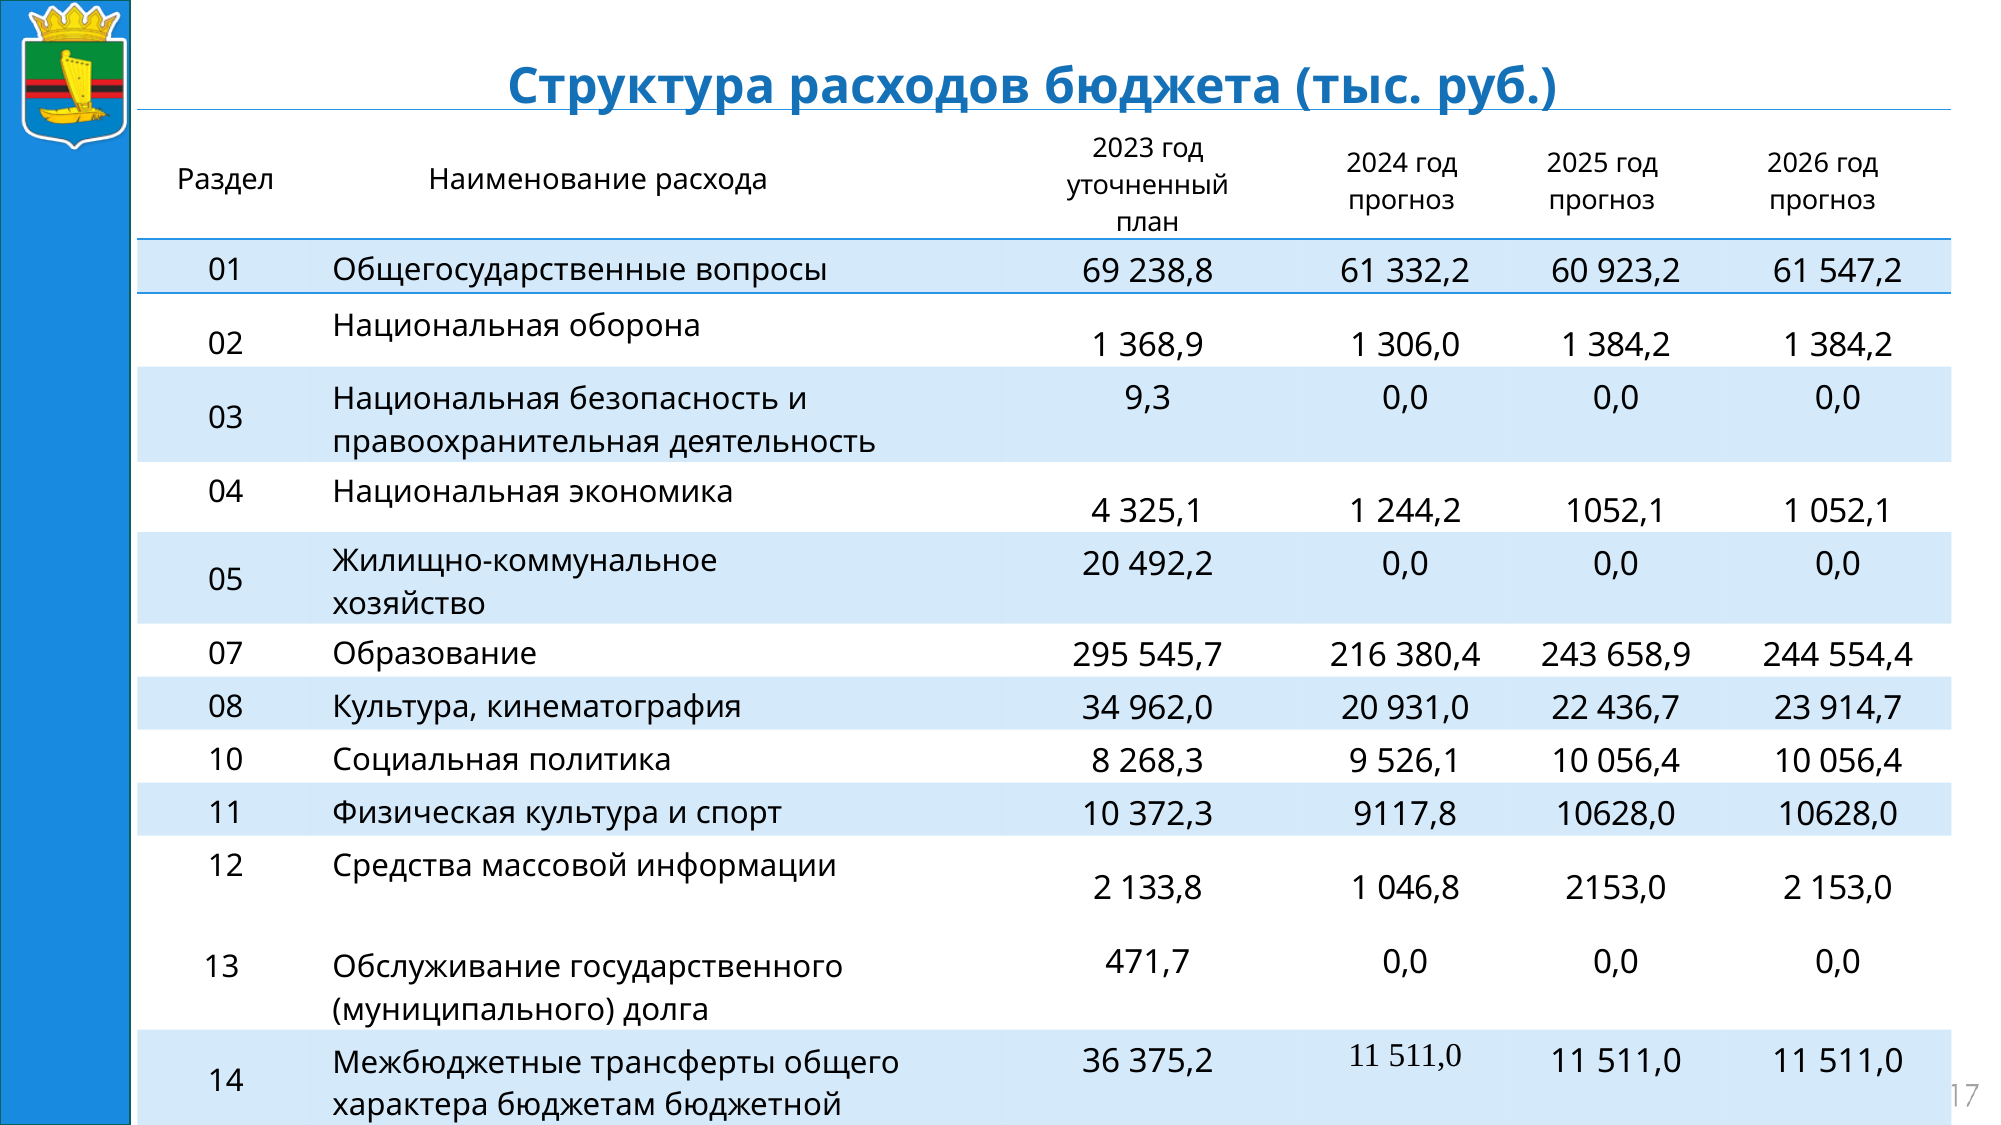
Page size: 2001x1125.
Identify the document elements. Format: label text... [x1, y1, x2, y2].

table_cell 22 436,7 [1505, 677, 1726, 730]
table_cell 36 375,2 [1001, 1030, 1299, 1125]
table_cell 1 052,1 [1726, 462, 1951, 532]
table_cell Национальная экономика [310, 462, 1001, 532]
table_cell Средства массовой информации Обслуживание государственного (муниципального) долга [310, 836, 1001, 1030]
table_cell 10 056,4 [1505, 730, 1726, 783]
table_cell 9117,8 [1299, 783, 1505, 836]
table_cell 1 244,2 [1299, 462, 1505, 532]
table_cell 07 [137, 624, 310, 677]
table_cell 2 133,8 471,7 [1001, 836, 1299, 1030]
table_header Раздел [137, 110, 310, 238]
table_cell 9,3 [1001, 367, 1299, 462]
table_cell 61 332,2 [1299, 242, 1505, 292]
table_cell Социальная политика [310, 730, 1001, 783]
table_cell 10628,0 [1726, 783, 1951, 836]
table_cell 243 658,9 [1505, 624, 1726, 677]
table_header 2025 год прогноз [1591, 110, 1726, 238]
table_cell 60 923,2 [1505, 240, 1726, 292]
table_cell 11 511,0 [1726, 1030, 1951, 1125]
table_cell 0,0 [1299, 532, 1505, 624]
table_cell 10 056,4 [1726, 730, 1951, 783]
table_cell Национальная оборона [310, 294, 1001, 367]
table_cell 2153,0 0,0 [1505, 836, 1726, 1030]
table_cell 11 511,0 [1299, 1030, 1505, 1125]
table_cell 10628,0 [1505, 783, 1726, 836]
table_cell 34 962,0 [1001, 677, 1299, 730]
table_cell 1 046,8 0,0 [1299, 836, 1505, 1030]
table_cell 23 914,7 [1726, 677, 1951, 730]
table_cell Межбюджетные трансферты общего характера бюджетам бюджетной системы Российской федерации [310, 1030, 1001, 1125]
picture [0, 0, 183, 156]
table_cell Жилищно-коммунальное хозяйство [310, 532, 1001, 624]
table_cell 10 [137, 730, 310, 783]
table_cell 9 526,1 [1299, 730, 1505, 783]
table_cell 2 153,0 0,0 [1726, 836, 1951, 1030]
table_cell 02 [137, 294, 310, 367]
title Структура расходов бюджета (тыс. руб.) [505, 51, 1591, 242]
table_cell 04 [137, 462, 310, 532]
table_cell 1 368,9 [1001, 294, 1299, 367]
table_cell 05 [137, 532, 310, 624]
table_cell 12 13 [137, 836, 310, 1030]
table_cell Общегосударственные вопросы [310, 240, 1001, 292]
table_cell 1 306,0 [1299, 294, 1505, 367]
table_cell 244 554,4 [1726, 624, 1951, 677]
table_cell 14 [137, 1030, 310, 1125]
table_cell 20 492,2 [1001, 532, 1299, 624]
table_cell 1 384,2 [1505, 294, 1726, 367]
table_cell 0,0 [1726, 532, 1951, 624]
table_cell Физическая культура и спорт [310, 783, 1001, 836]
table_cell Культура, кинематография [310, 677, 1001, 730]
table_cell 11 511,0 [1505, 1030, 1726, 1125]
table_cell 01 [137, 240, 310, 292]
table_cell 0,0 [1726, 367, 1951, 462]
table_cell 20 931,0 [1299, 677, 1505, 730]
table_cell 0,0 [1299, 367, 1505, 462]
table_cell Образование [310, 624, 1001, 677]
table_cell 0,0 [1505, 367, 1726, 462]
picture [1951, 1084, 1980, 1107]
table_cell 61 547,2 [1726, 240, 1951, 292]
table_cell 1 384,2 [1726, 294, 1951, 367]
table_cell 4 325,1 [1001, 462, 1299, 532]
table_cell 1052,1 [1505, 462, 1726, 532]
table_header Наименование расхода [310, 110, 505, 238]
table_header 2026 год прогноз [1726, 110, 1951, 238]
table_cell 8 268,3 [1001, 730, 1299, 783]
table_cell 295 545,7 [1001, 624, 1299, 677]
table_cell 69 238,8 [1001, 242, 1299, 292]
table_cell 0,0 [1505, 532, 1726, 624]
table_cell Национальная безопасность и правоохранительная деятельность [310, 367, 1001, 462]
table_cell 216 380,4 [1299, 624, 1505, 677]
table_cell 11 [137, 783, 310, 836]
table_cell 08 [137, 677, 310, 730]
table_cell 03 [137, 367, 310, 462]
table_cell 10 372,3 [1001, 783, 1299, 836]
